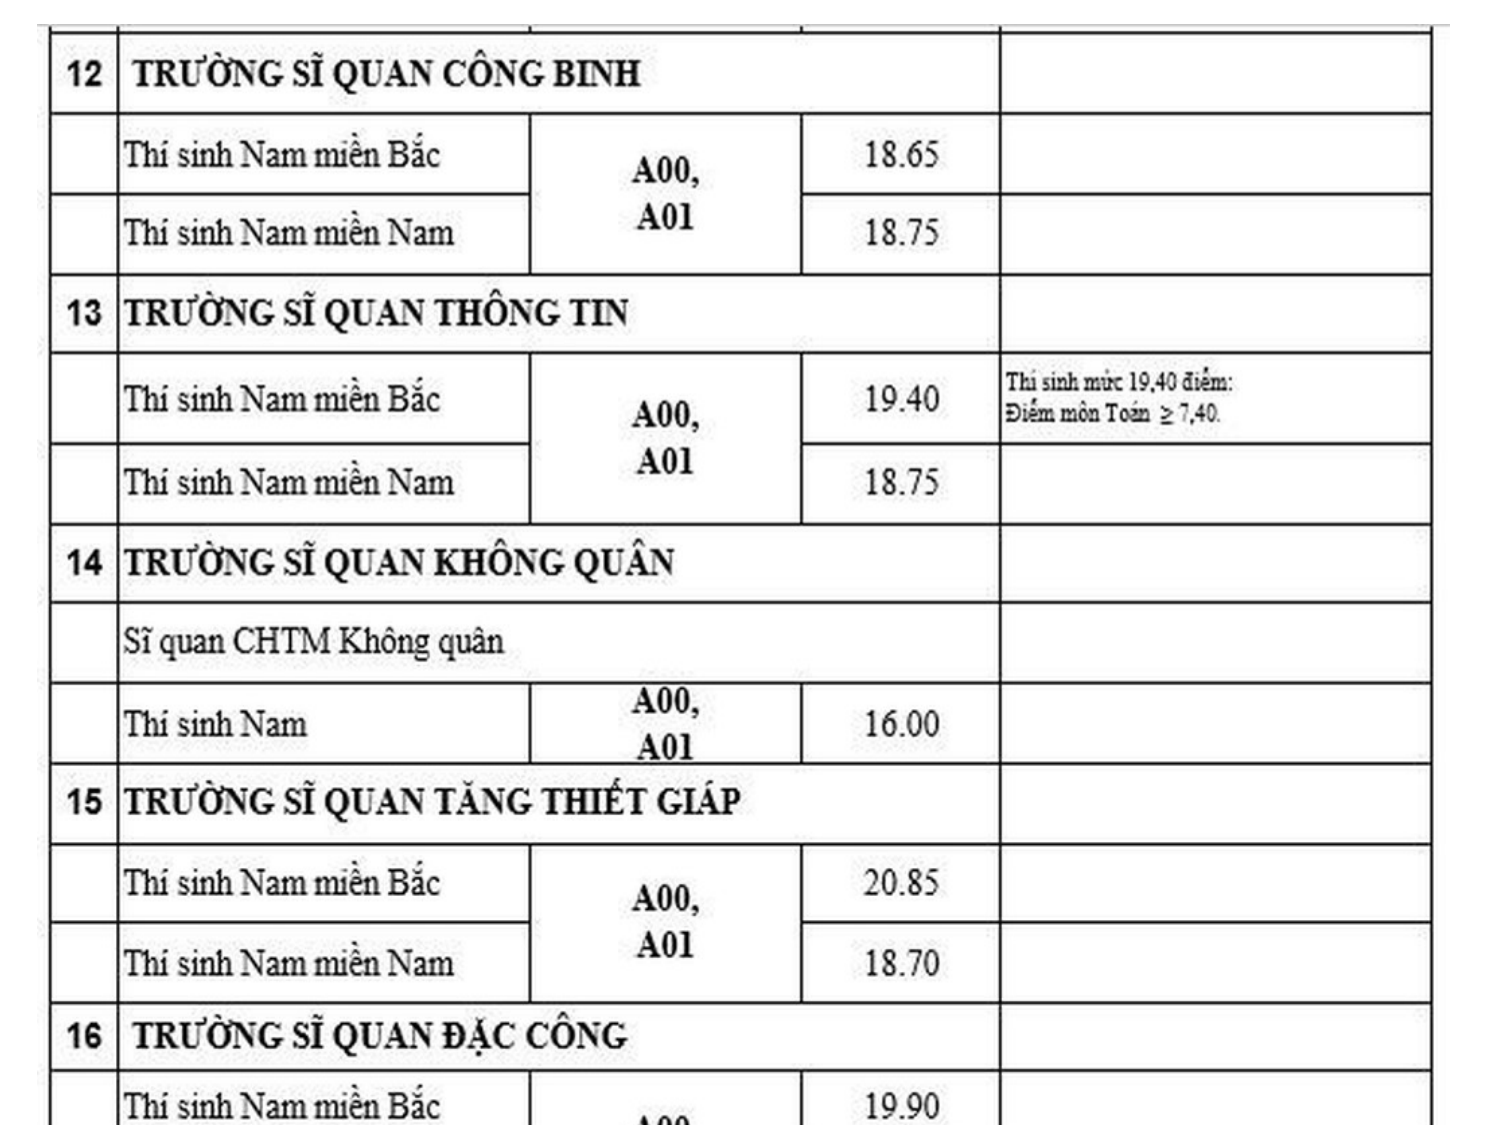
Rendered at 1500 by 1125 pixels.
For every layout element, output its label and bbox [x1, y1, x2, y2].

list [37, 24, 1451, 1125]
